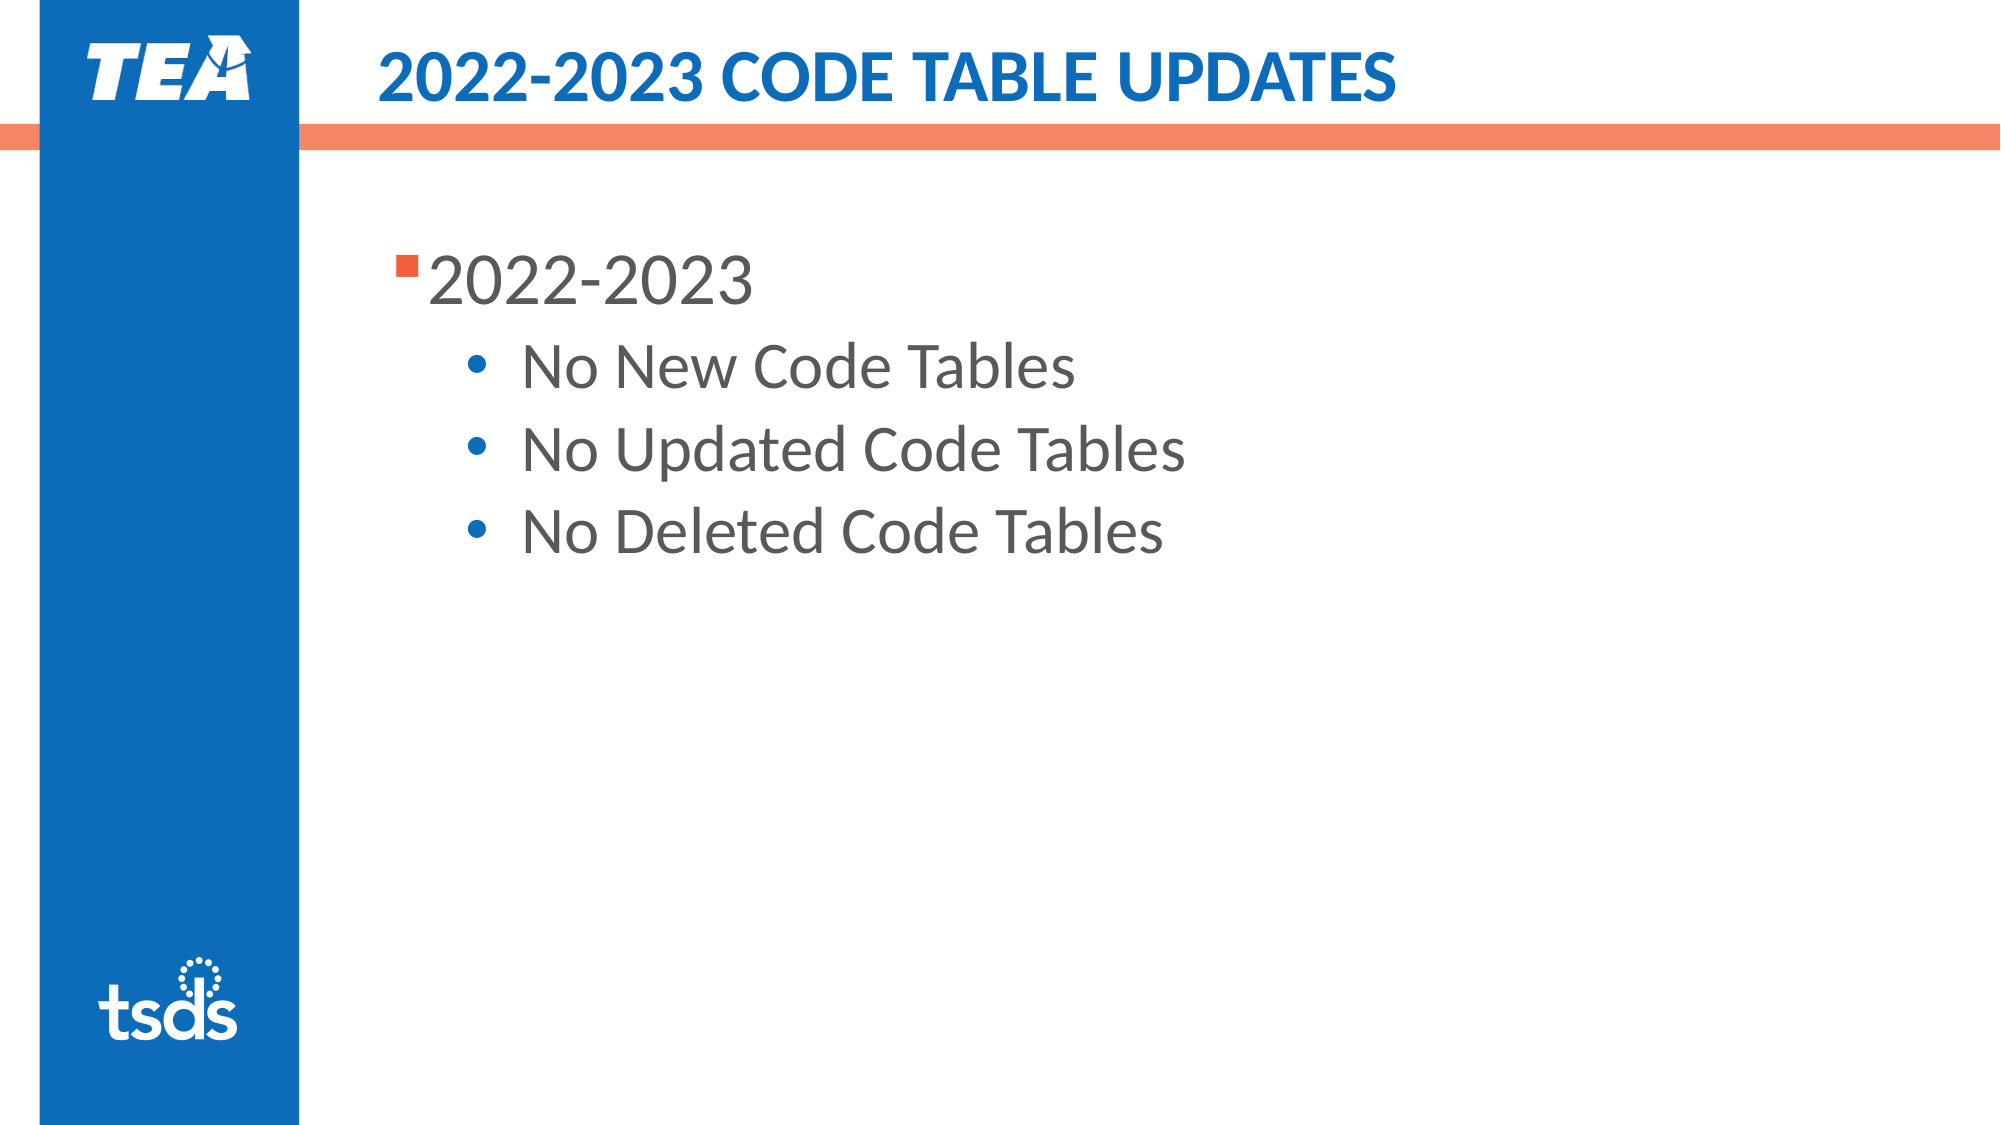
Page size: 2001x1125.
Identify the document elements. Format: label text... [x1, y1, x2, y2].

picture [98, 957, 241, 1045]
picture [86, 34, 251, 100]
list 2022-2023 No New Code Tables No Updated Code Tables No Deleted Code Tables [375, 232, 1851, 947]
title 2022-2023 CODE TABLE UPDATES [362, 32, 1924, 122]
